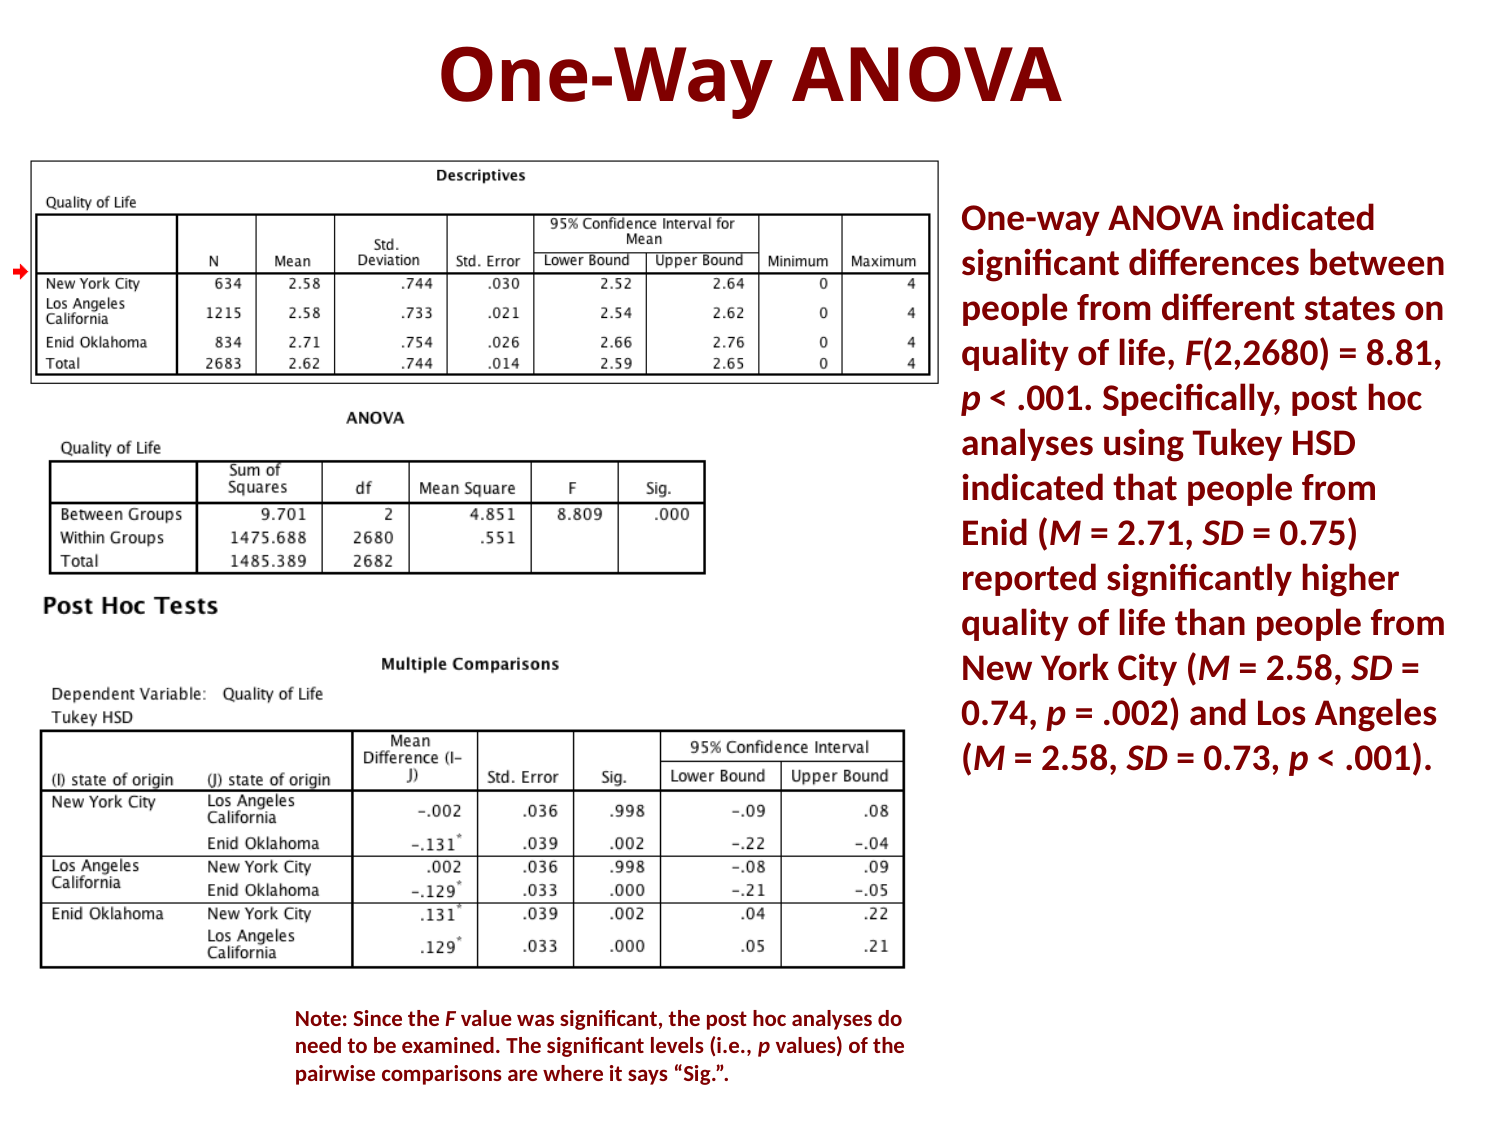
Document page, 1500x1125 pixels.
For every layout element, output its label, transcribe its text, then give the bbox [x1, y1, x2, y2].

title One-Way ANOVA [0, 3, 1500, 140]
text_box Note: Since the F value was significant, the post hoc analyses do need to be examined. The significant levels (i.e., p values) of the pairwise comparisons are where it says “Sig.”. [280, 996, 931, 1094]
picture [13, 150, 947, 974]
text_box One-way ANOVA indicated significant differences between people from different states on quality of life, F(2,2680) = 8.81, p < .001. Specifically, post hoc analyses using Tukey HSD indicated that people from Enid (M = 2.71, SD = 0.75) reported significantly higher quality of life than people from New York City (M = 2.58, SD = 0.74, p = .002) and Los Angeles (M = 2.58, SD = 0.73, p < .001). [946, 185, 1462, 786]
